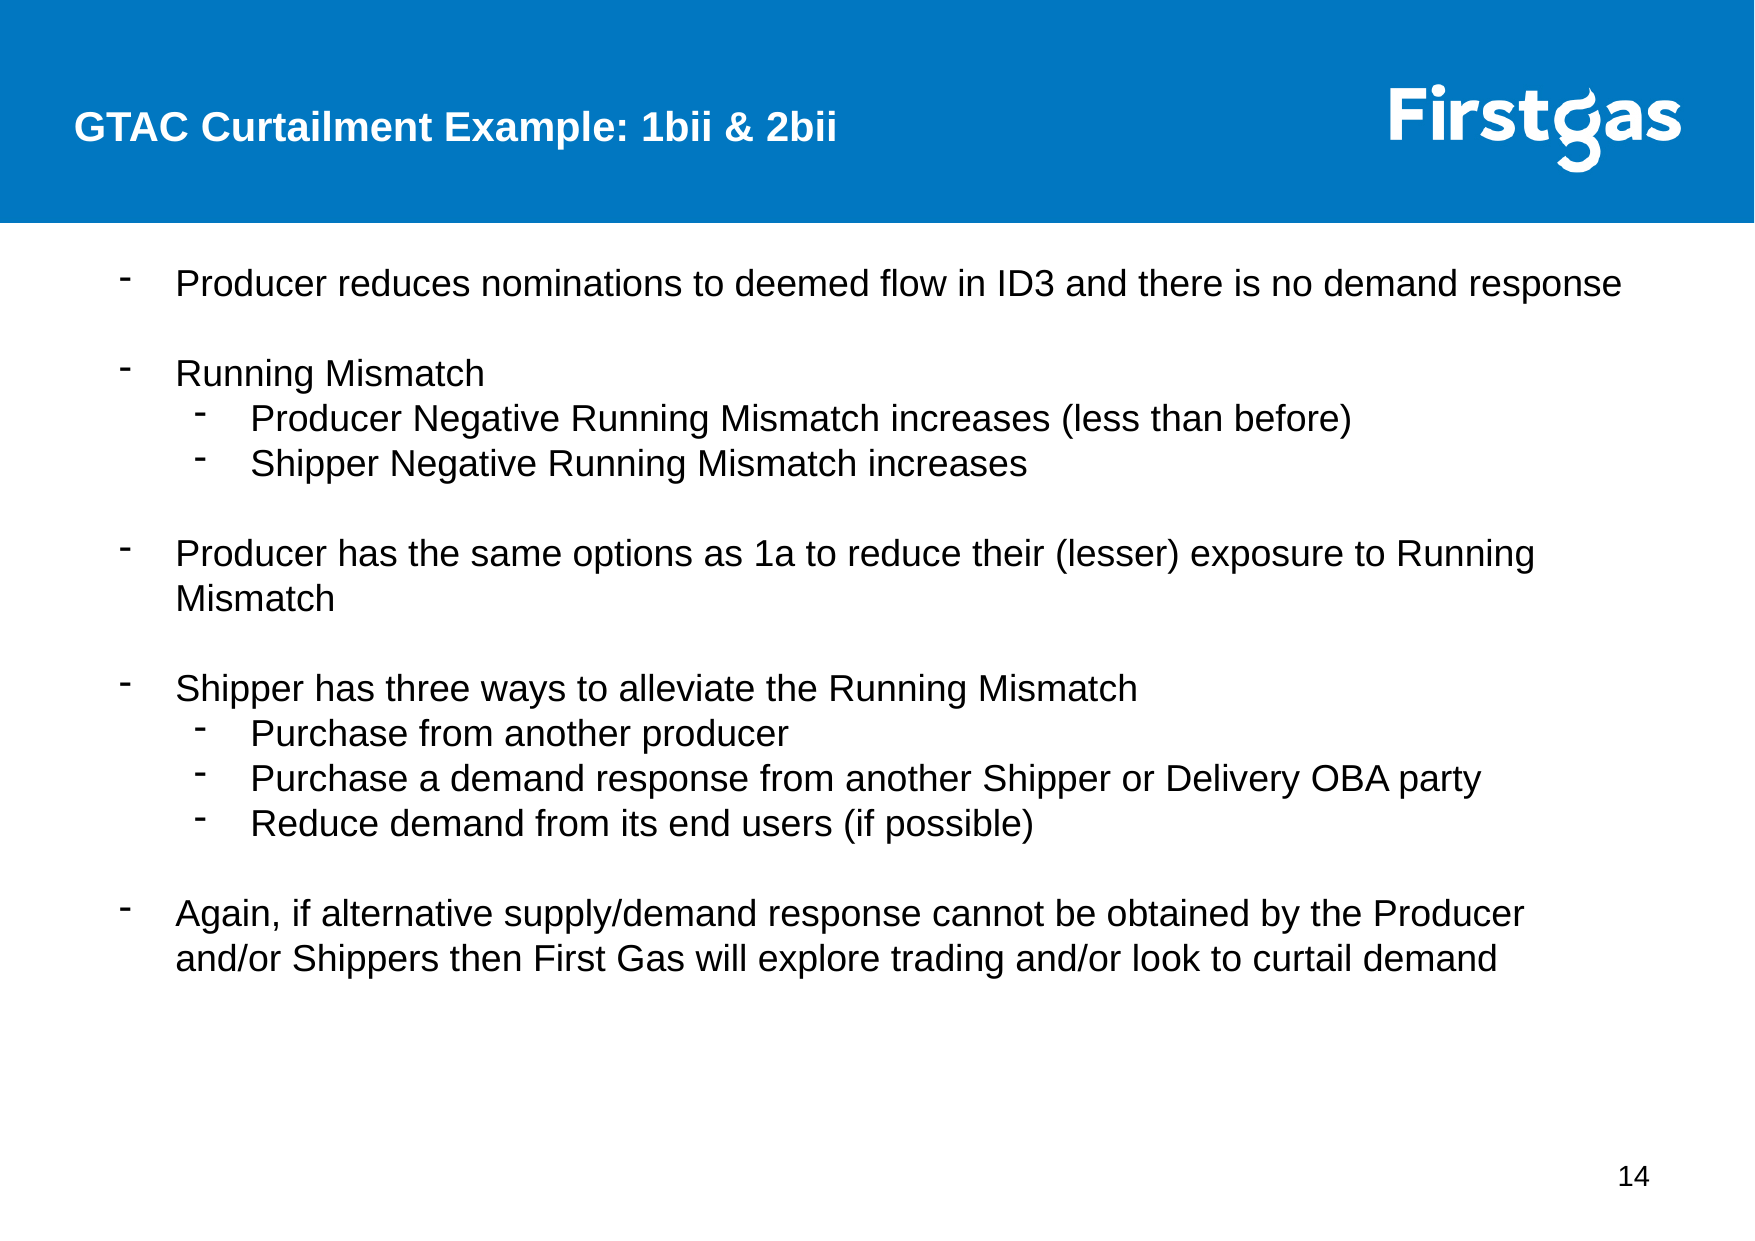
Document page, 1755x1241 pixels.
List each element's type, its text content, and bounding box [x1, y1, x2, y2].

picture [0, 0, 1755, 1241]
text_box Producer reduces nominations to deemed flow in ID3 and there is no demand response Running Mismatch Producer Negative Running Mismatch increases (less than before) Shipper Negative Running Mismatch increases Producer has the same options as 1a to reduce their (lesser) exposure to Running Mismatch Shipper has three ways to alleviate the Running Mismatch Purchase from another producer Purchase a demand response from another Shipper or Delivery OBA party Reduce demand from its end users (if possible) Again, if alternative supply/demand response cannot be obtained by the Producer and/or Shippers then First Gas will explore trading and/or look to curtail demand [104, 251, 1644, 1031]
slide_number 14 [1257, 1149, 1667, 1216]
text_box GTAC Curtailment Example: 1bii & 2bii Four Nomination Scenarios [73, 78, 1350, 148]
